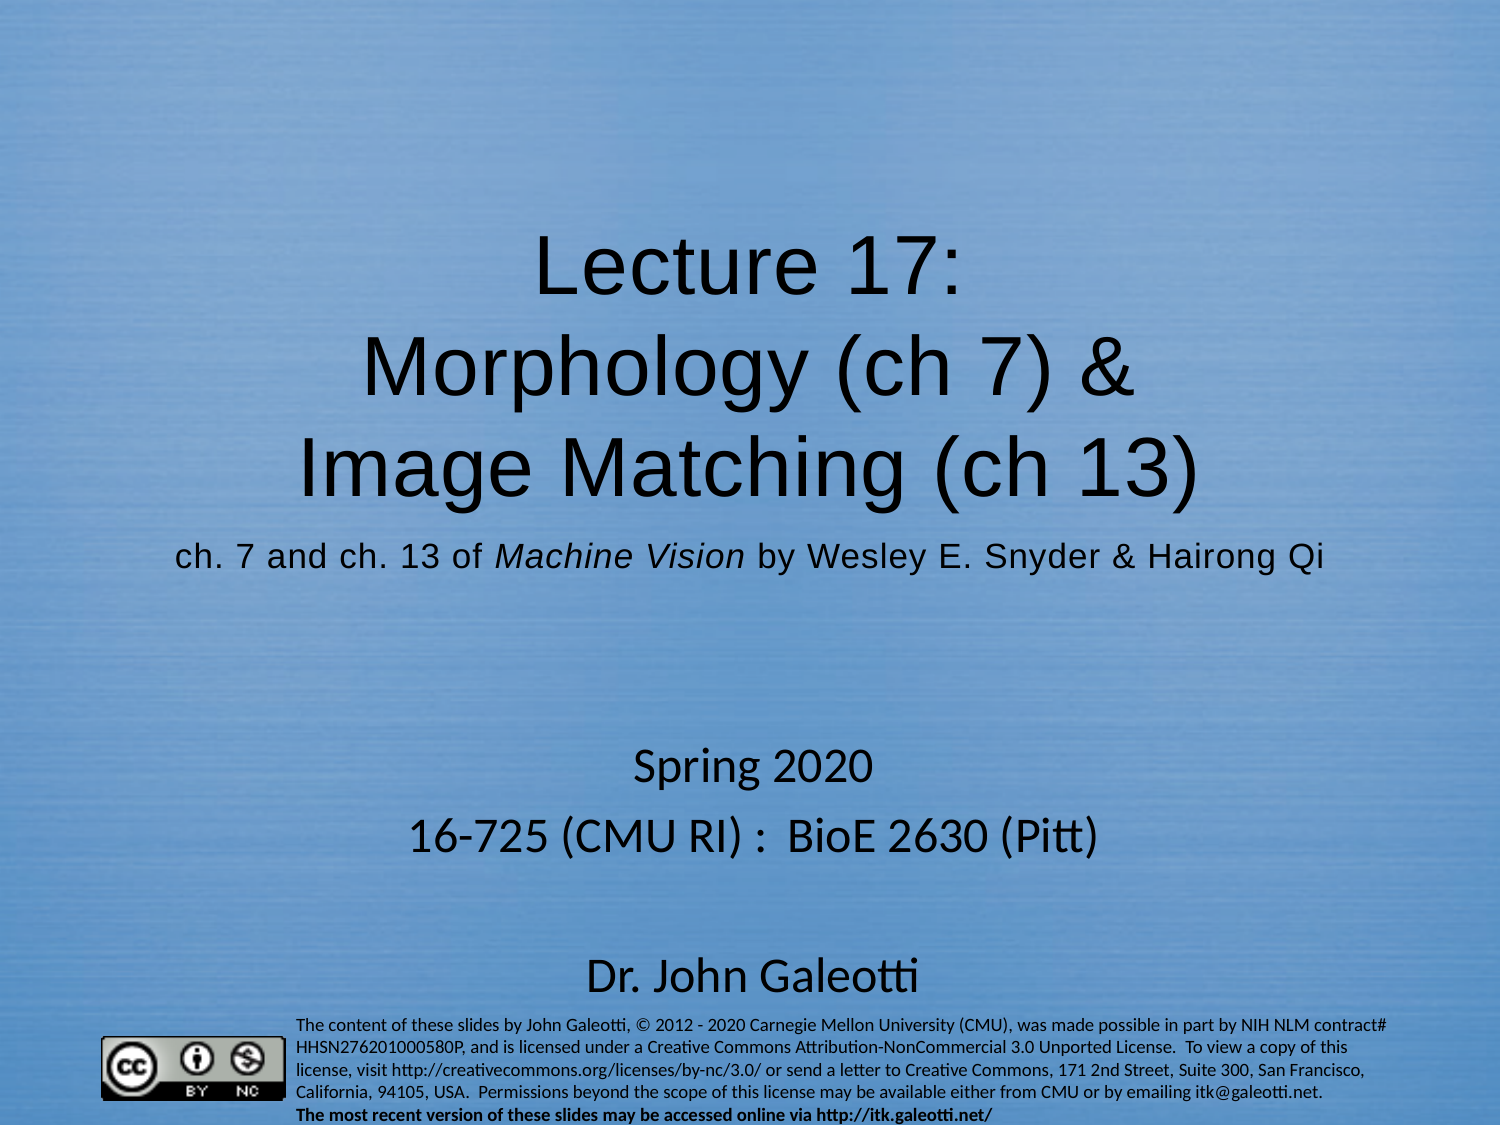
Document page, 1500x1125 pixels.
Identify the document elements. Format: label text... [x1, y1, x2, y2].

title Lecture 17: Morphology (ch 7) & Image Matching (ch 13) ch. 7 and ch. 13 of Machine Vision by Wesley E. Snyder & Hairong Qi [150, 200, 1350, 587]
picture [101, 1036, 286, 1101]
